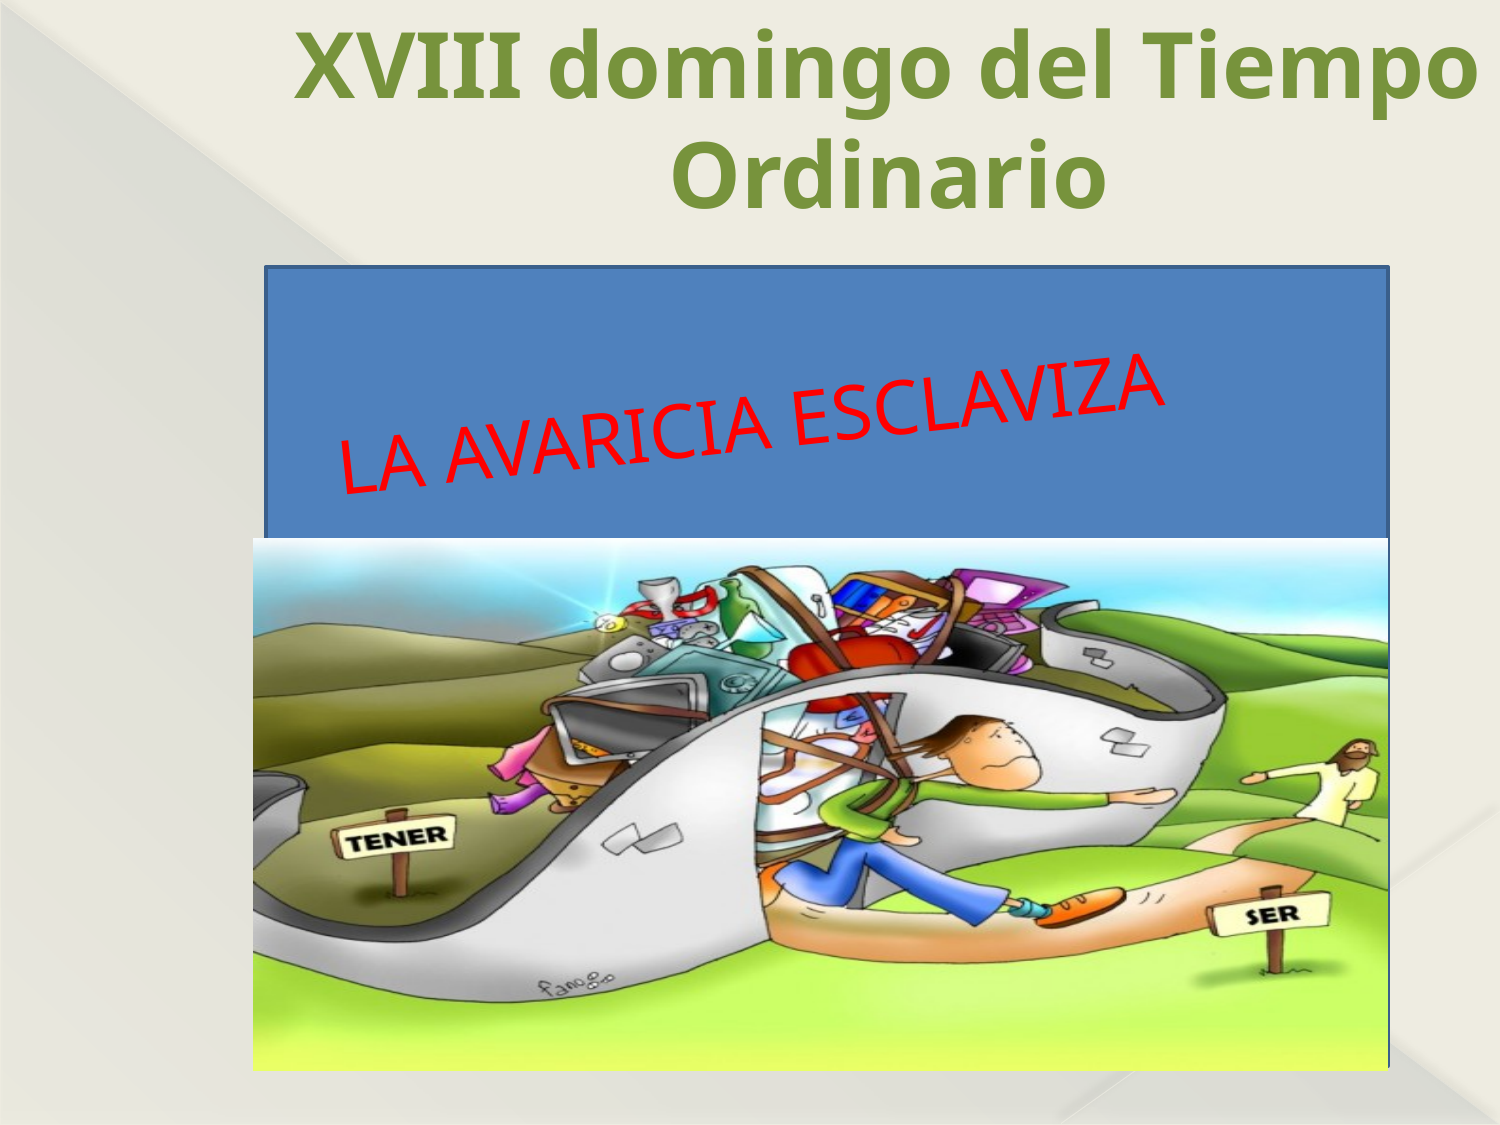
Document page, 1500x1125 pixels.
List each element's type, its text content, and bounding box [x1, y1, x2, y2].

text_box XVIII domingo del Tiempo Ordinario [277, 0, 1500, 545]
text_box LA AVARICIA ESCLAVIZA [317, 308, 1301, 519]
text_box [264, 265, 1390, 529]
picture [253, 538, 1389, 1071]
